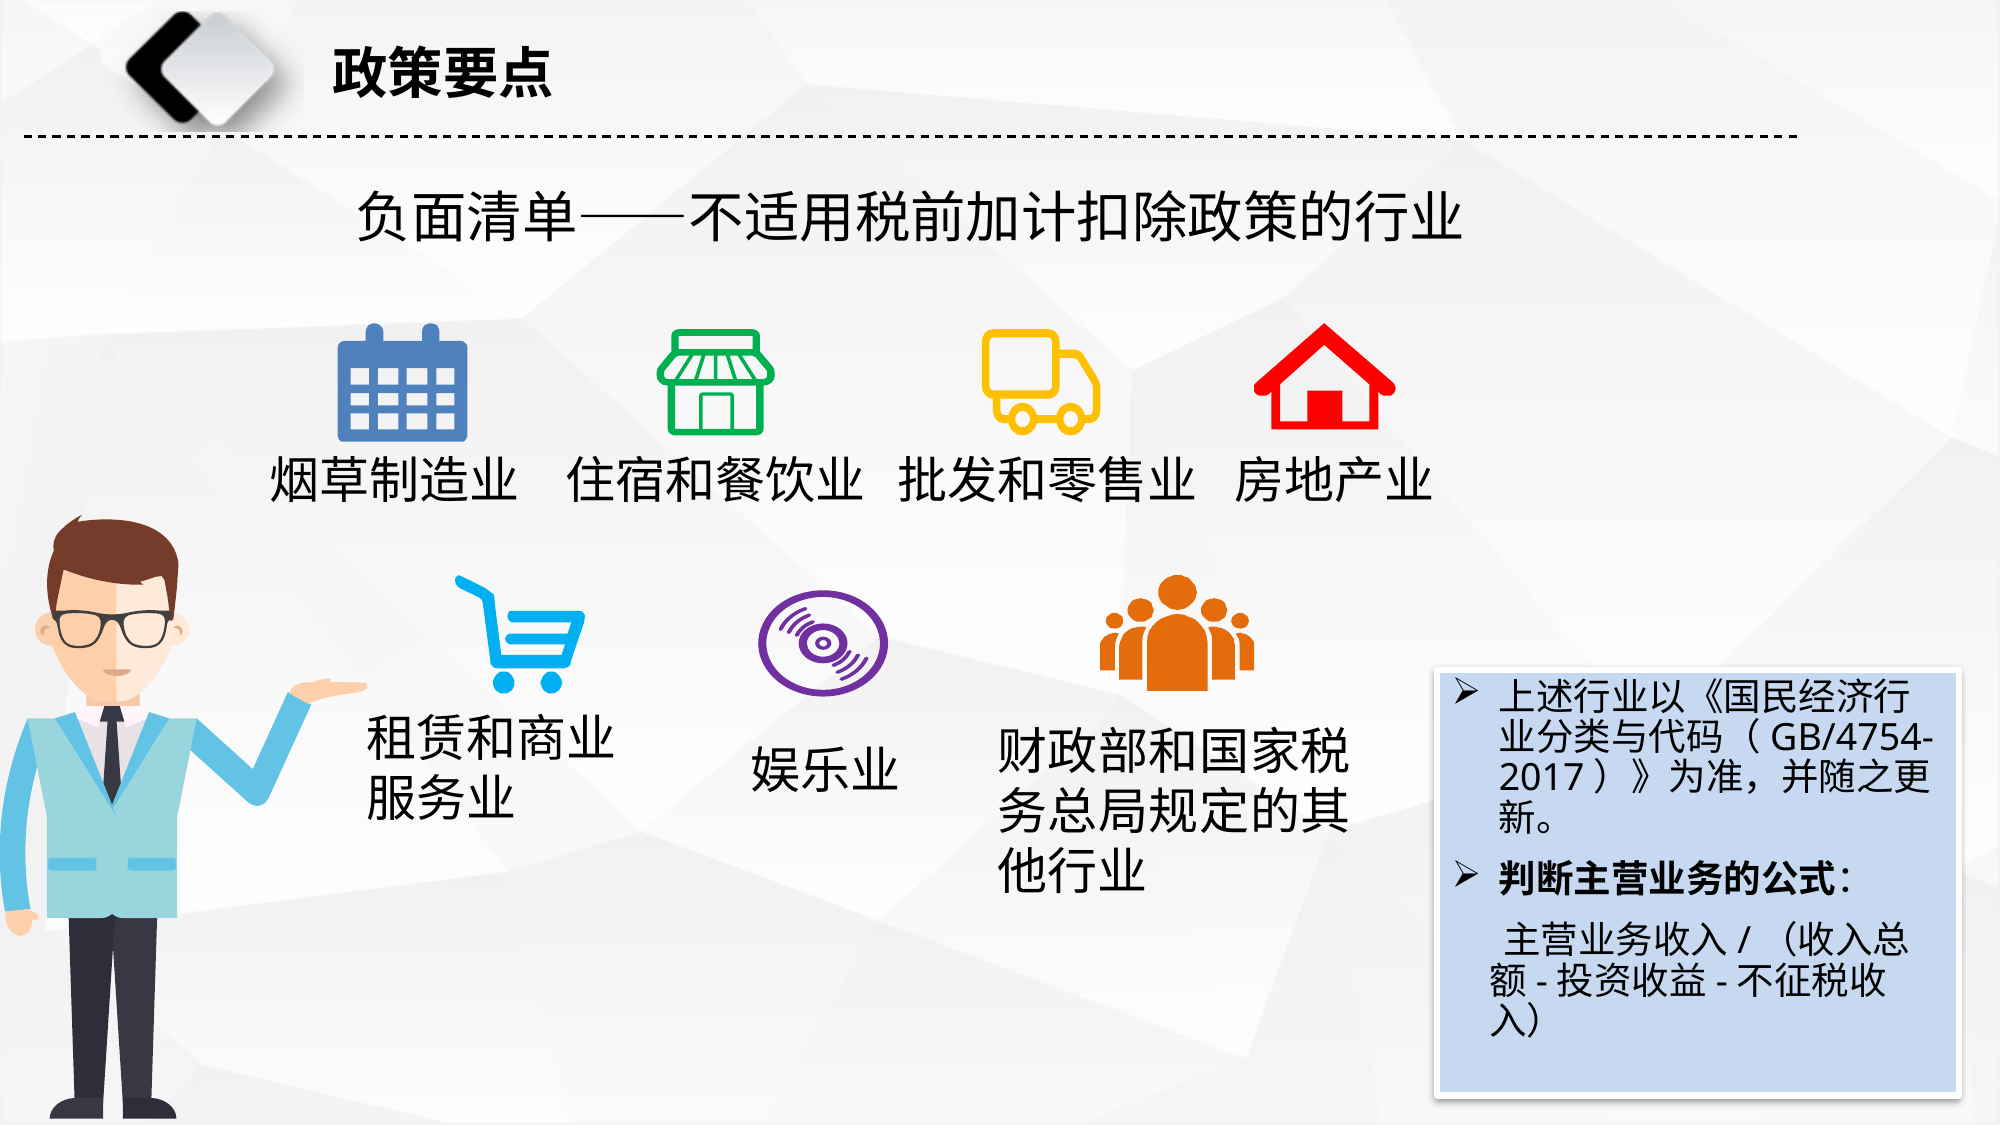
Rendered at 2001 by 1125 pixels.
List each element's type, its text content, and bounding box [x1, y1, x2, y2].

text_box [1158, 575, 1197, 611]
text_box [1208, 626, 1235, 680]
text_box [1147, 613, 1208, 691]
picture [437, 394, 454, 405]
text_box 住宿和餐饮业 [550, 441, 882, 517]
picture [351, 394, 369, 405]
text_box 烟草制造业 [254, 441, 550, 517]
text_box [1254, 323, 1396, 430]
text_box [1231, 612, 1249, 629]
picture [378, 369, 398, 384]
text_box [0, 514, 378, 1119]
text_box [1119, 626, 1147, 680]
picture [0, 0, 2000, 1125]
text_box [1235, 632, 1255, 671]
text_box 批发和零售业 [882, 441, 1220, 517]
picture [407, 414, 427, 429]
text_box [1105, 612, 1123, 629]
picture [378, 414, 398, 429]
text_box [757, 589, 889, 697]
picture [351, 369, 369, 384]
picture [437, 414, 454, 429]
text_box [981, 329, 1101, 436]
picture [378, 394, 398, 405]
text_box [656, 329, 775, 436]
picture [437, 369, 454, 384]
text_box 租赁和商业服务业 [382, 699, 673, 835]
text_box 上述行业以《国民经济行业分类与代码（GB/4754-2017）》为准，并随之更新。 判断主营业务的公式： 主营业务收入/（收入总额-投资收益-不征税收入） [1434, 667, 1962, 1099]
text_box 负面清单——不适用税前加计扣除政策的行业 [0, 182, 1852, 317]
text_box [1201, 598, 1228, 622]
text_box [337, 323, 468, 441]
text_box 房地产业 [1220, 441, 1480, 517]
text_box 娱乐业 [735, 730, 960, 806]
picture [407, 369, 427, 384]
text_box [1100, 632, 1119, 671]
picture [407, 394, 427, 405]
text_box 财政部和国家税务总局规定的其他行业 [982, 712, 1366, 908]
text_box [1127, 598, 1154, 622]
picture [351, 414, 369, 429]
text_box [454, 574, 586, 694]
text_box 政策要点 [317, 30, 570, 112]
